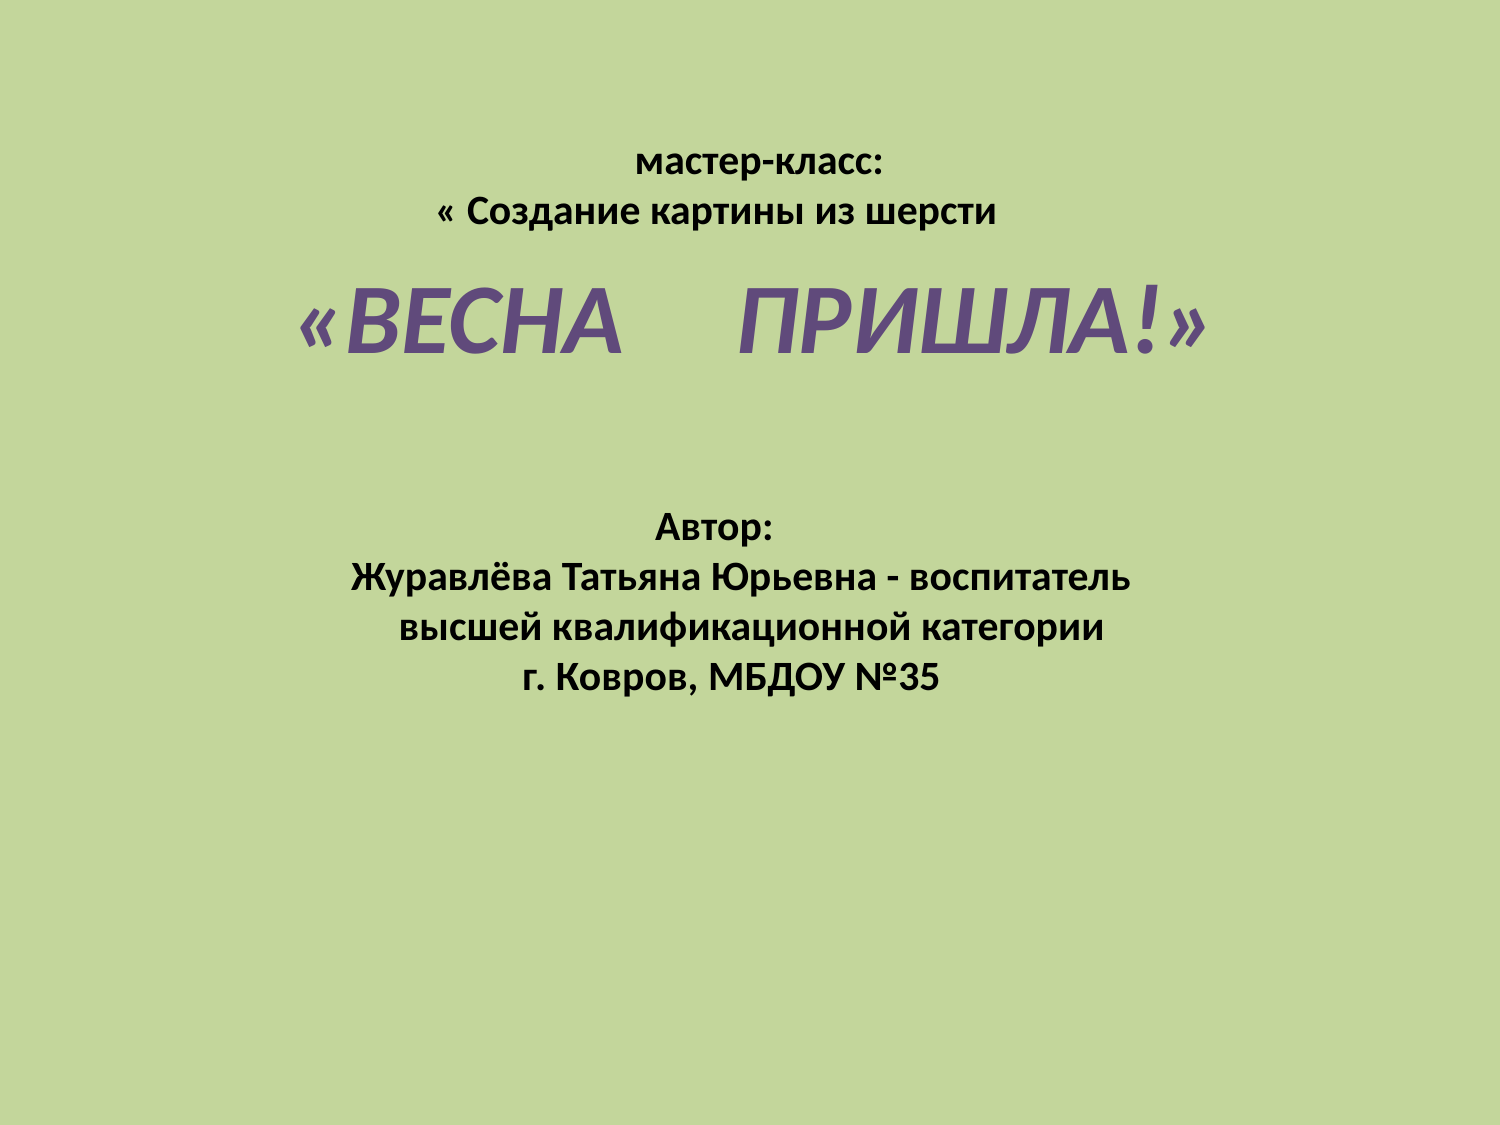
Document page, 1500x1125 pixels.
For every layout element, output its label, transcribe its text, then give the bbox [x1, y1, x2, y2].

text_box Автор: Журавлёва Татьяна Юрьевна - воспитатель высшей квалификационной категории г. Ковров, МБДОУ №35 [336, 491, 1381, 707]
text_box «ВЕСНА ПРИШЛА!» [277, 246, 1421, 381]
text_box мастер-класс: « Создание картины из шерсти [230, 125, 1140, 241]
